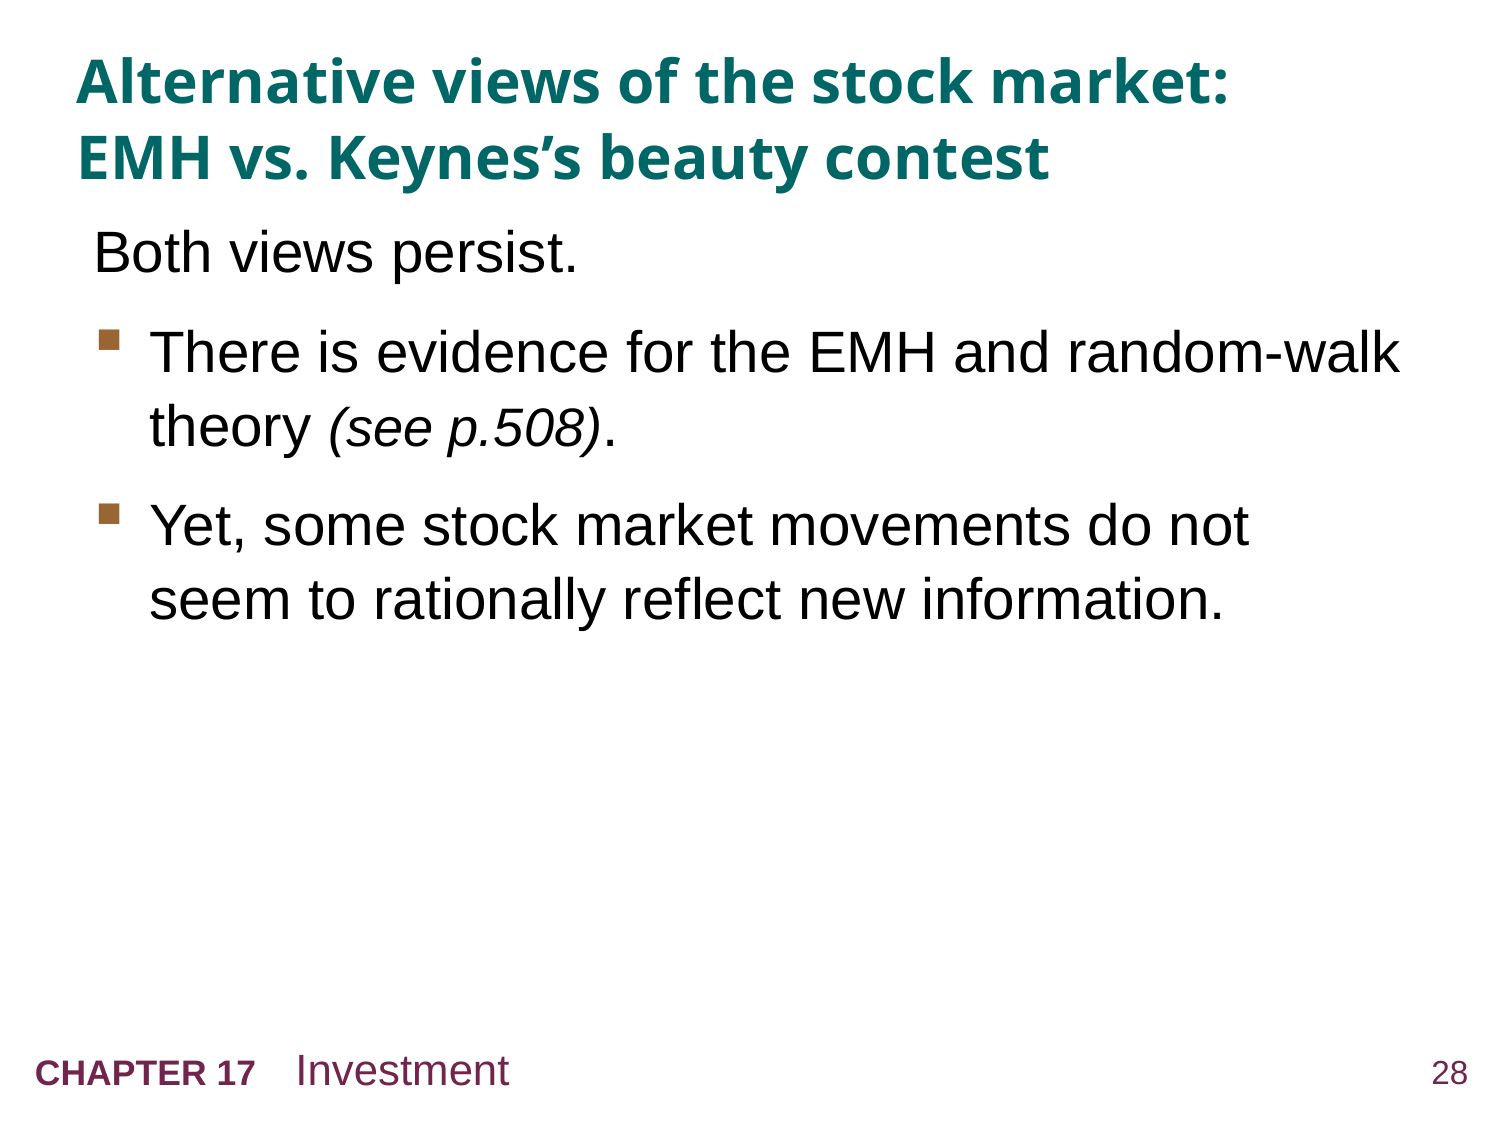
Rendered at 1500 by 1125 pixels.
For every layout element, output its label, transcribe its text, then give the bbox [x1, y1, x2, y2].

list Both views persist. There is evidence for the EMH and random-walk theory (see p.508). Yet, some stock market movements do not seem to rationally reflect new information. [78, 203, 1425, 1005]
title Alternative views of the stock market: EMH vs. Keynes’s beauty contest [76, 38, 1430, 193]
